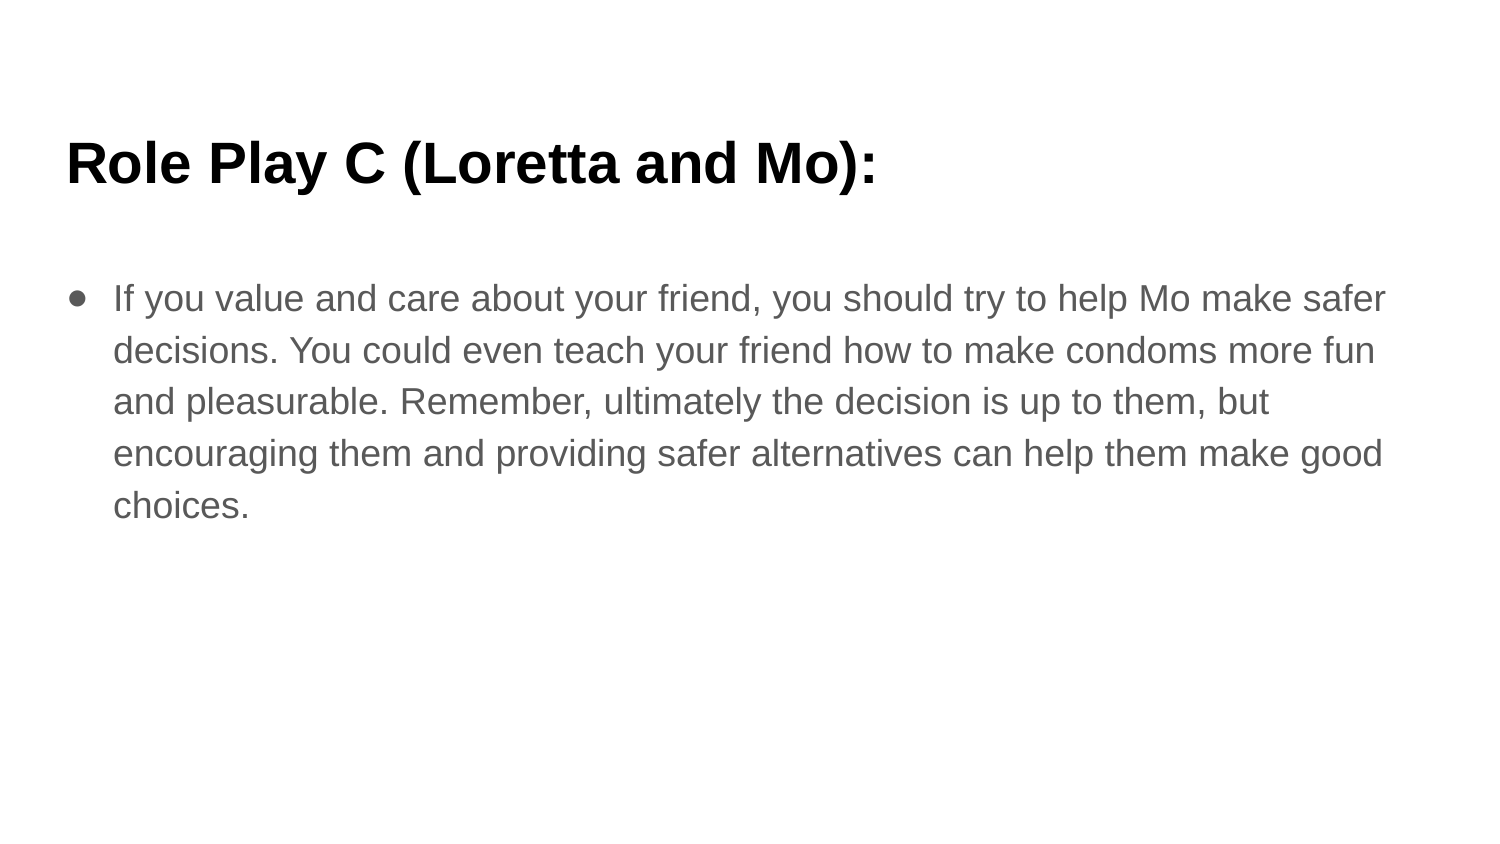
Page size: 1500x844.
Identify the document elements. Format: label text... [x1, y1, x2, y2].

list If you value and care about your friend, you should try to help Mo make safer decisions. You could even teach your friend how to make condoms more fun and pleasurable. Remember, ultimately the decision is up to them, but encouraging them and providing safer alternatives can help them make good choices. [51, 252, 1449, 668]
title Role Play C (Loretta and Mo): [51, 110, 1449, 205]
